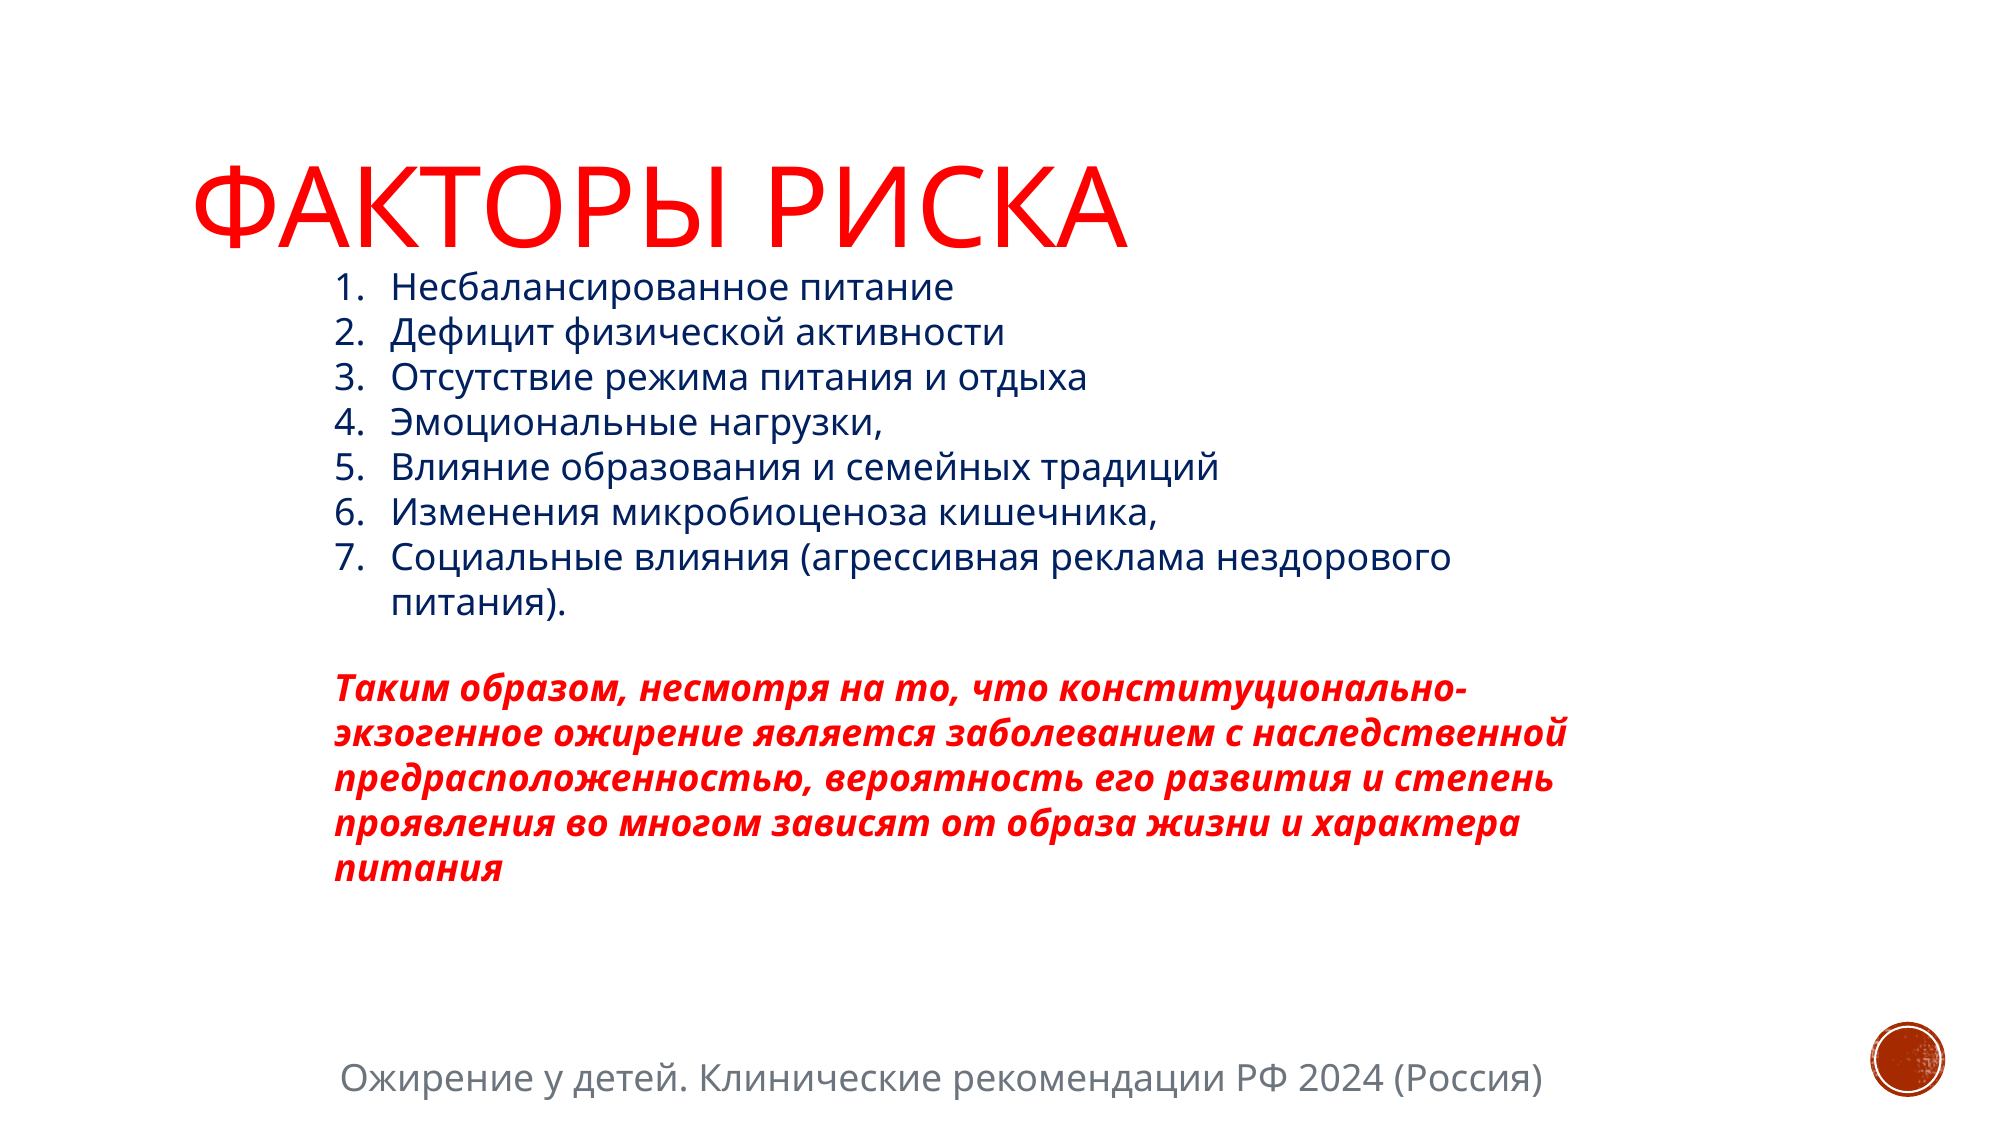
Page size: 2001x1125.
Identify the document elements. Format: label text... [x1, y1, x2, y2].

title ФАКТОРЫ РИСКА [175, 79, 1826, 344]
text_box Таким образом, несмотря на то, что конституционально-экзогенное ожирение является заболеванием с наследственной предрасположенностью, вероятность его развития и степень проявления во многом зависят от образа жизни и характера питания [319, 656, 1685, 897]
text_box Ожирение у детей. Клинические рекомендации РФ 2024 (Россия) [324, 1046, 1601, 1107]
text_box Несбалансированное питание Дефицит физической активности Отсутствие режима питания и отдыха Эмоциональные нагрузки, Влияние образования и семейных традиций Изменения микробиоценоза кишечника, Социальные влияния (агрессивная реклама нездорового питания). [319, 344, 1525, 631]
